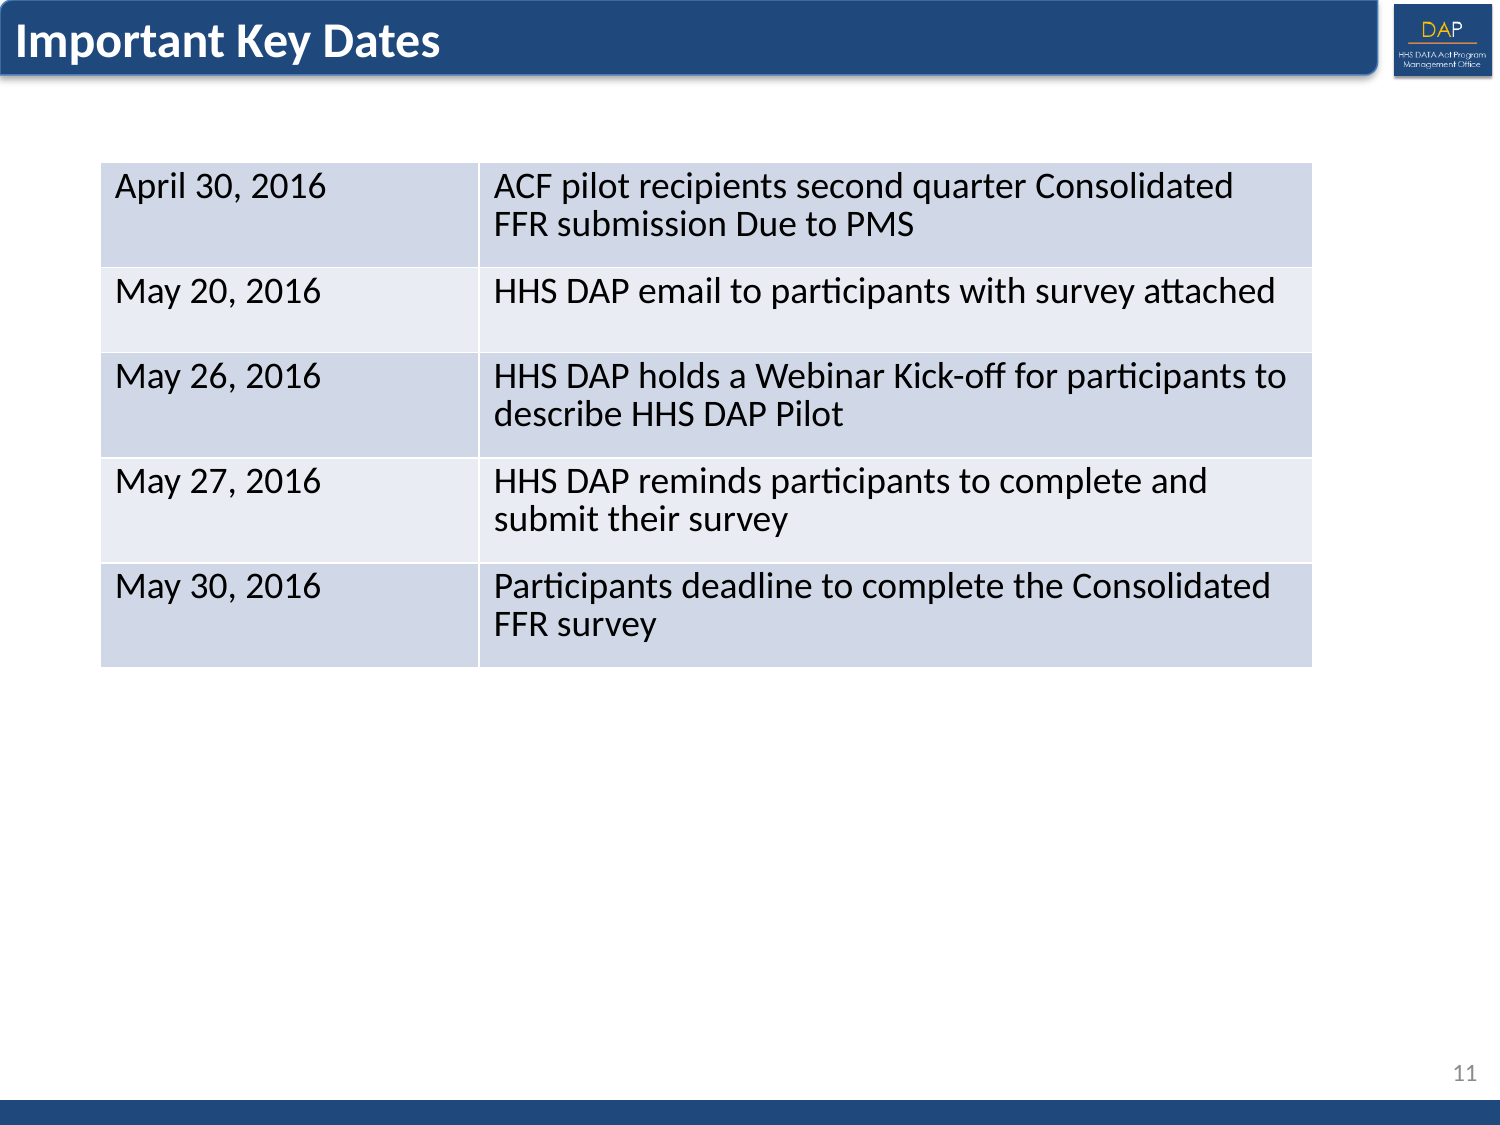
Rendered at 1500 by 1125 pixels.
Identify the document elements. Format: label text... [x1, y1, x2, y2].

table_cell May 26, 2016 [101, 353, 478, 457]
slide_number 11 [1142, 1042, 1493, 1102]
table_cell Participants deadline to complete the Consolidated FFR survey [480, 564, 1312, 667]
picture [1387, 2, 1497, 82]
table_header ACF pilot recipients second quarter Consolidated FFR submission Due to PMS [480, 163, 1312, 267]
table_cell May 27, 2016 [101, 459, 478, 562]
text_box Important Key Dates [0, 0, 1350, 75]
table_cell HHS DAP holds a Webinar Kick-off for participants to describe HHS DAP Pilot [480, 353, 1312, 457]
table_cell May 30, 2016 [101, 564, 478, 667]
table_header April 30, 2016 [101, 163, 478, 267]
table_cell HHS DAP reminds participants to complete and submit their survey [480, 459, 1312, 562]
table_cell HHS DAP email to participants with survey attached [480, 268, 1312, 352]
table_cell May 20, 2016 [101, 268, 478, 352]
